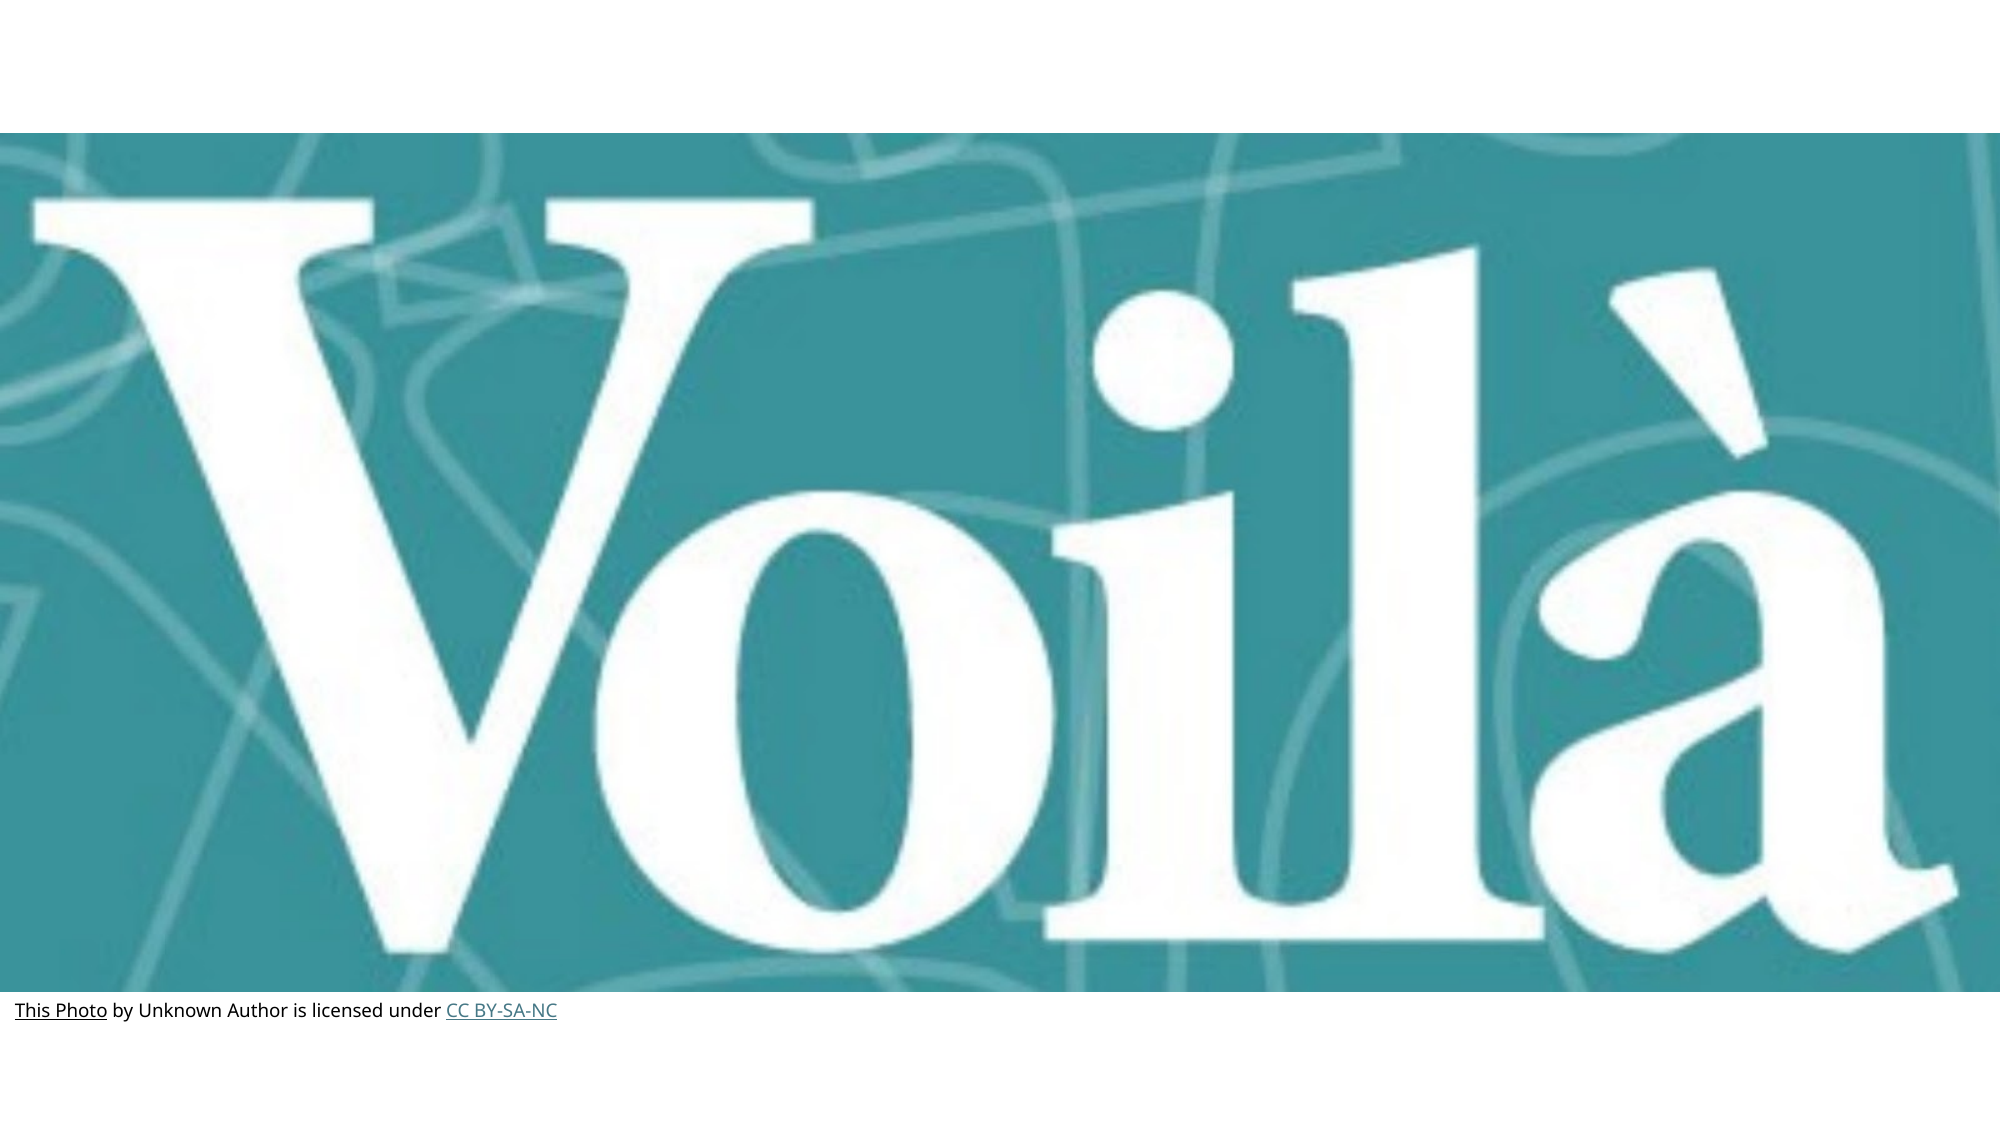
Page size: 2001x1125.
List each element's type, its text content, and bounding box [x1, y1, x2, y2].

text_box This Photo by Unknown Author is licensed under CC BY-SA-NC [0, 992, 2000, 1032]
picture [0, 133, 2000, 992]
